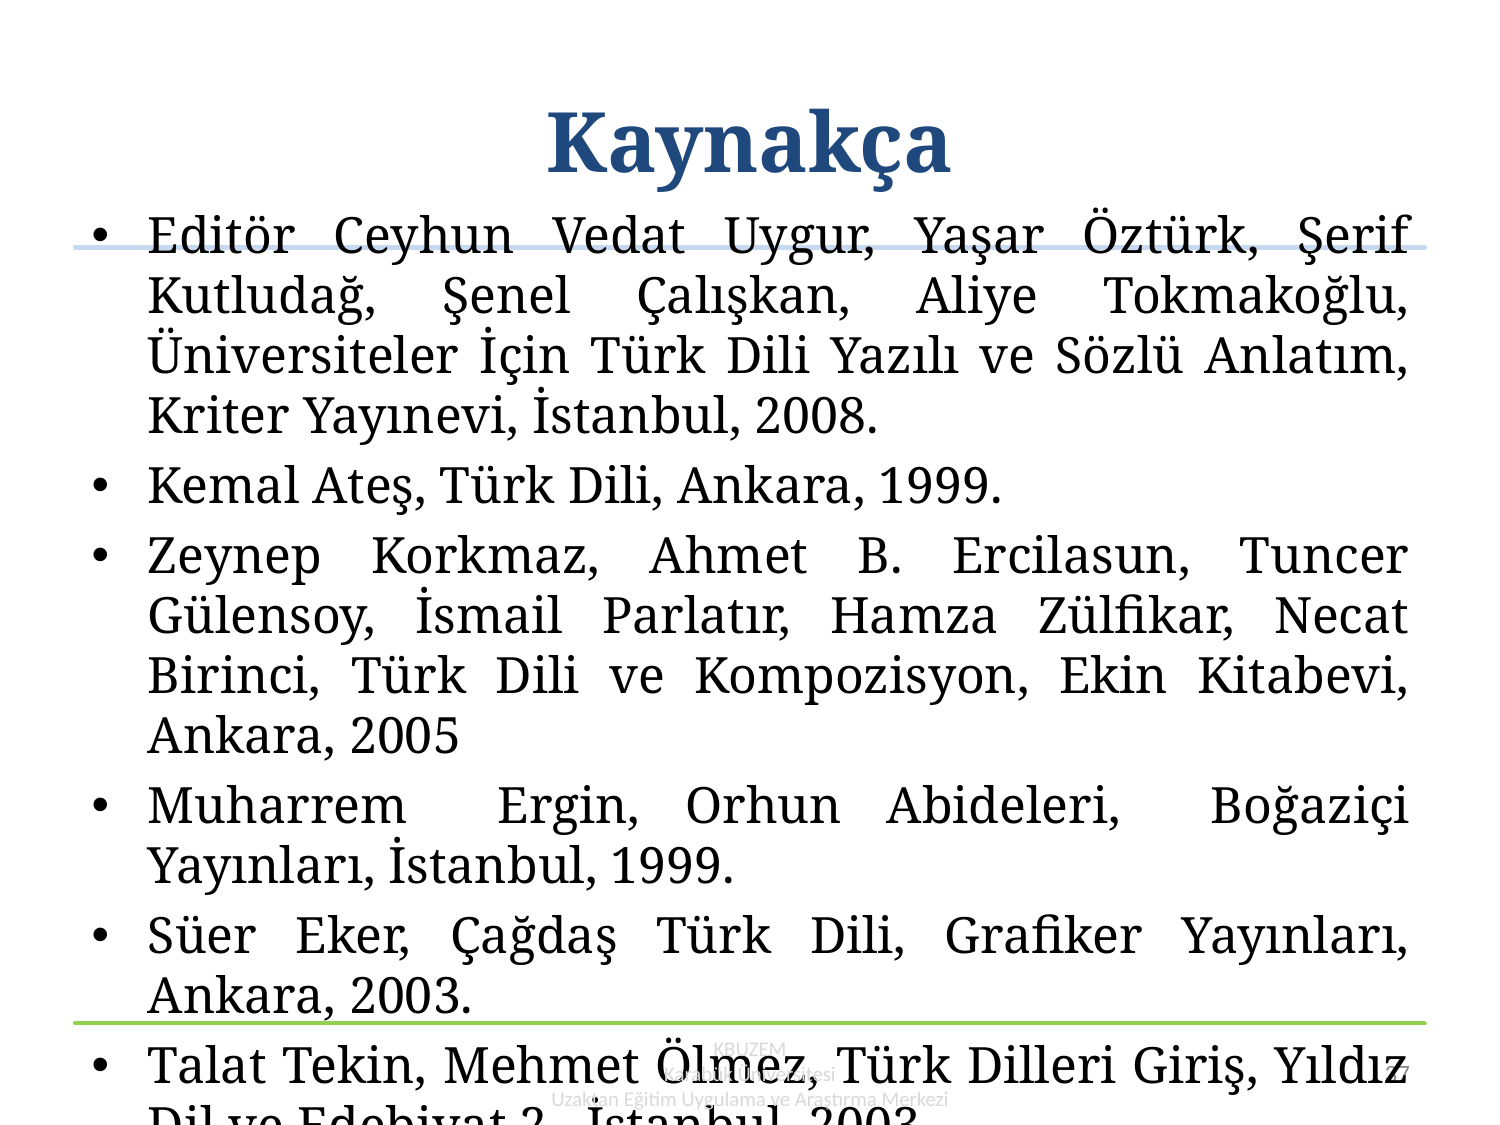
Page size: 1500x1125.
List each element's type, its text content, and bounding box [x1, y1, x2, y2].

slide_number 37 [1074, 1042, 1425, 1103]
list Editör Ceyhun Vedat Uygur, Yaşar Öztürk, Şerif Kutludağ, Şenel Çalışkan, Aliye Tokmakoğlu, Üniversiteler İçin Türk Dili Yazılı ve Sözlü Anlatım, Kriter Yayınevi, İstanbul, 2008. Kemal Ateş, Türk Dili, Ankara, 1999. Zeynep Korkmaz, Ahmet B. Ercilasun, Tuncer Gülensoy, İsmail Parlatır, Hamza Zülfikar, Necat Birinci, Türk Dili ve Kompozisyon, Ekin Kitabevi, Ankara, 2005 Muharrem Ergin, Orhun Abideleri, Boğaziçi Yayınları, İstanbul, 1999. Süer Eker, Çağdaş Türk Dili, Grafiker Yayınları, Ankara, 2003. Talat Tekin, Mehmet Ölmez, Türk Dilleri Giriş, Yıldız Dil ve Edebiyat 2 , İstanbul, 2003. [76, 196, 1425, 1005]
title Kaynakça [75, 45, 1425, 233]
footer KBUZEM Karabük Üniversitesi Uzaktan Eğitim Uygulama ve Araştırma Merkezi [431, 1042, 1069, 1103]
